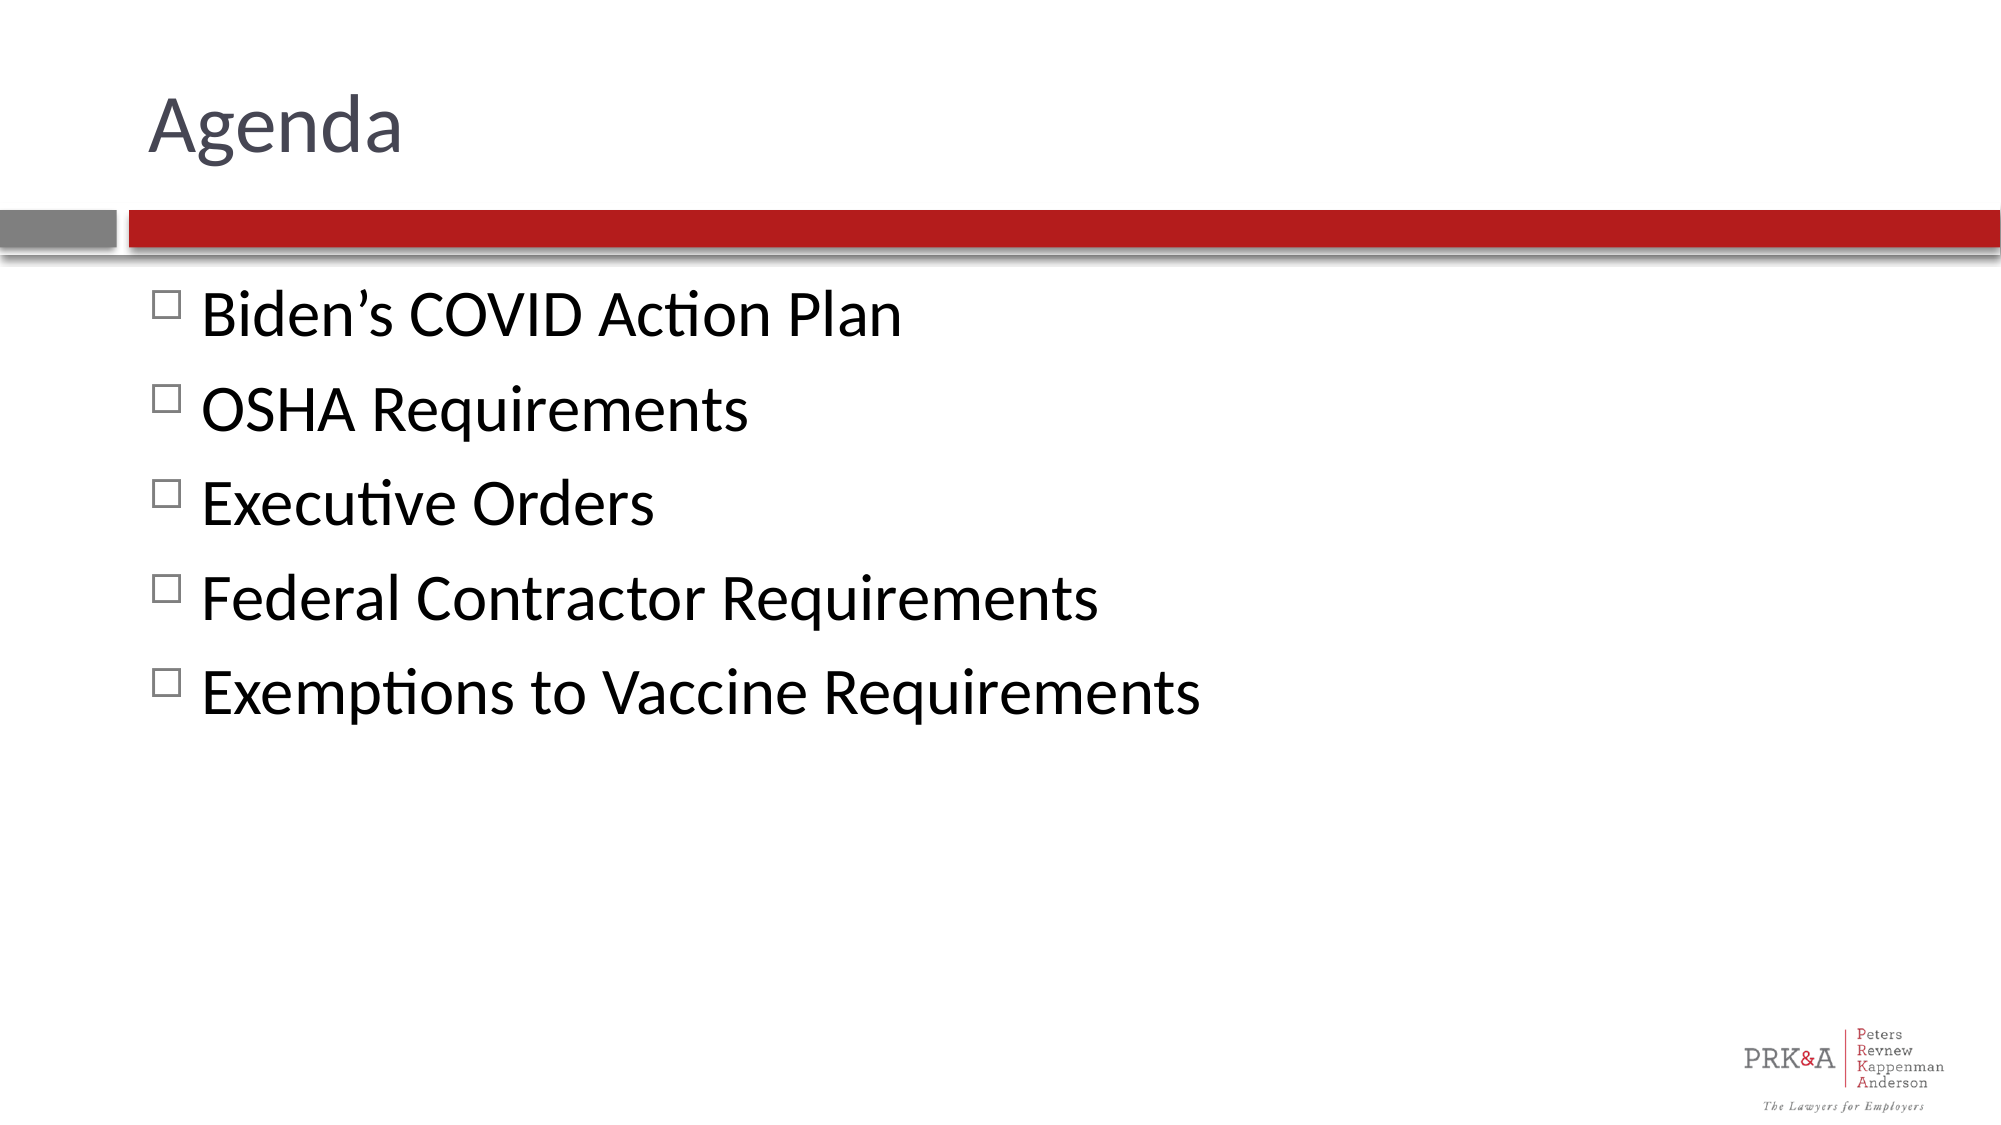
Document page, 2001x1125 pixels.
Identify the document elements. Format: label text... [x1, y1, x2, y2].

picture [1726, 1008, 1962, 1125]
title Agenda [133, 37, 1918, 200]
list Biden’s COVID Action Plan OSHA Requirements Executive Orders Federal Contractor Requirements Exemptions to Vaccine Requirements [133, 262, 1918, 1000]
